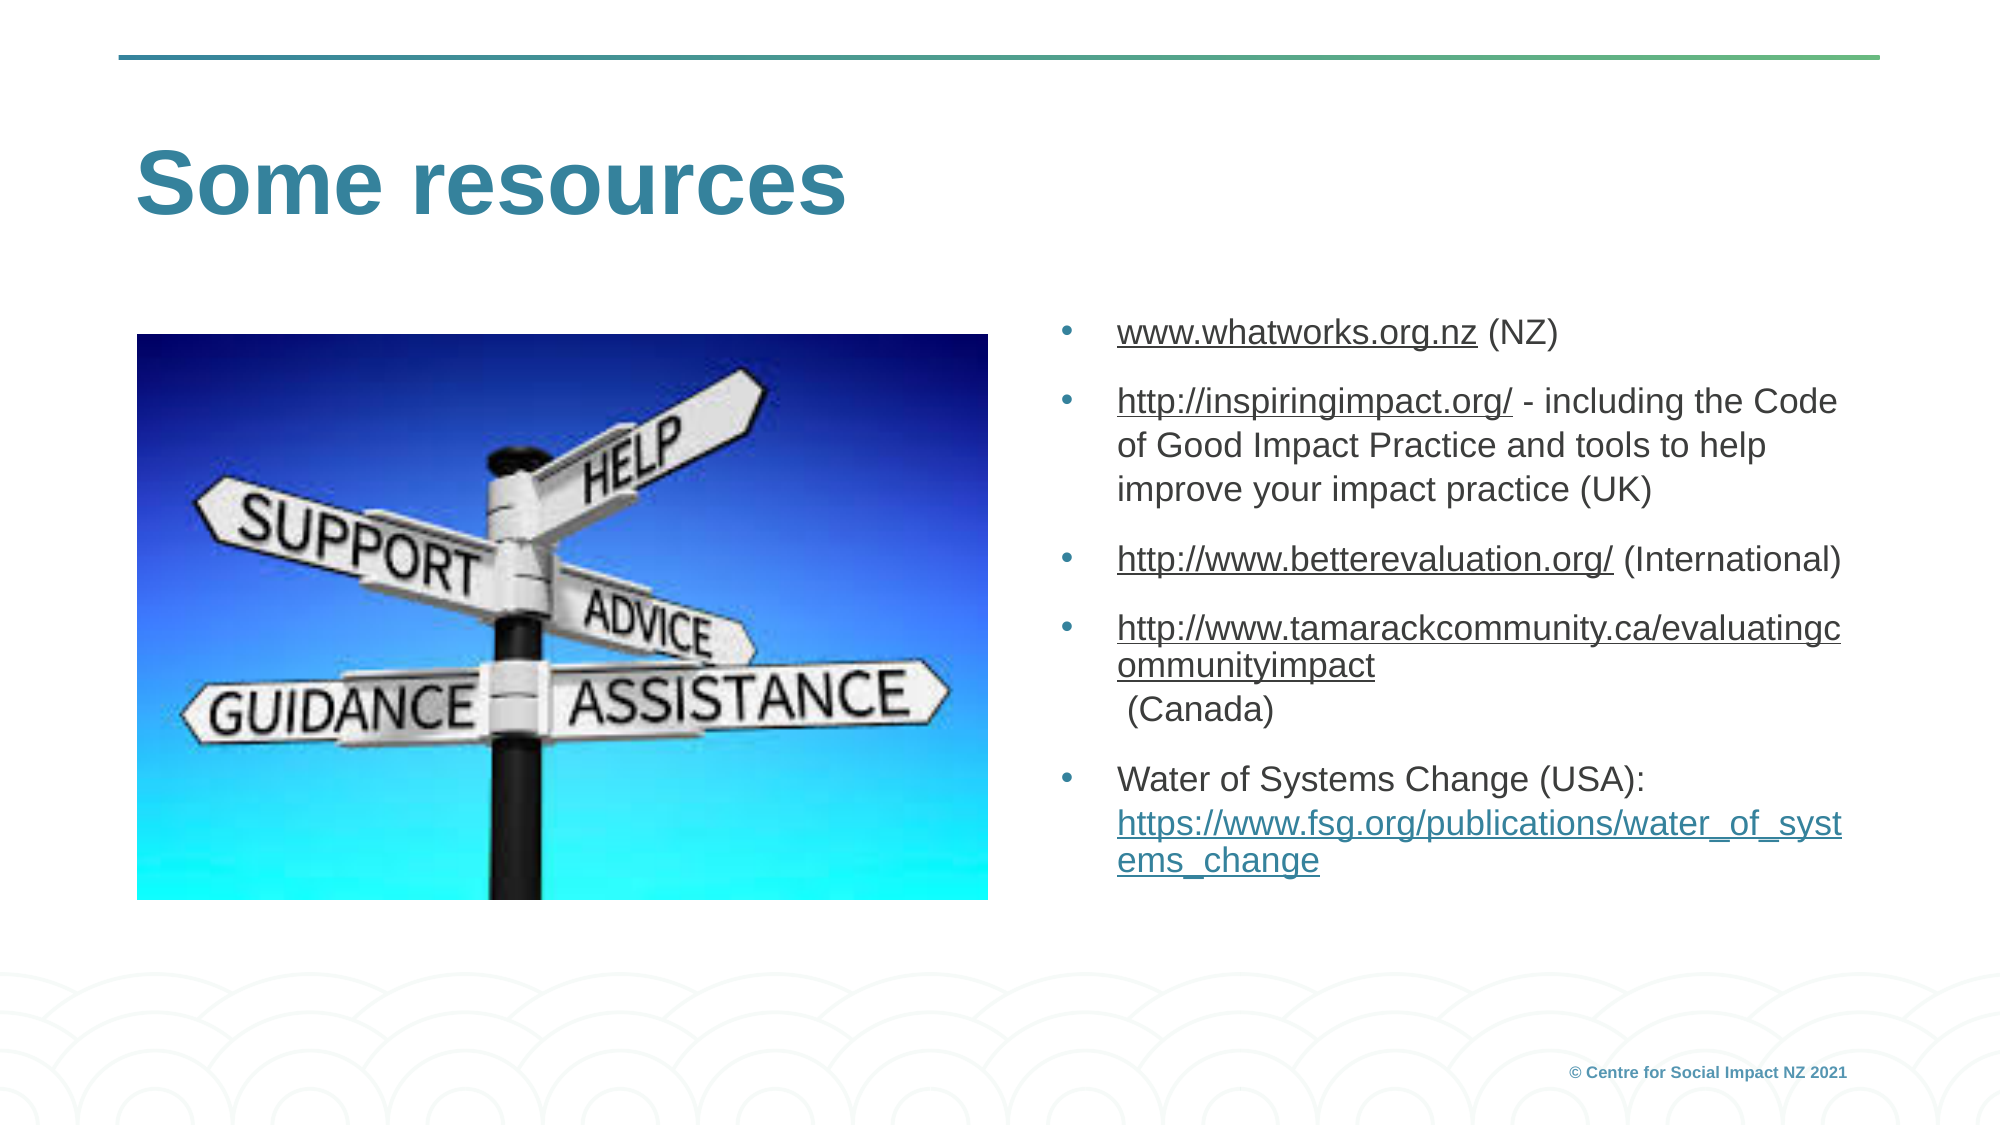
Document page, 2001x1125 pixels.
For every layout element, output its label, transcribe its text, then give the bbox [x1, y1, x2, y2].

title Some resources [120, 115, 1880, 254]
picture [137, 334, 988, 900]
list www.whatworks.org.nz (NZ) http://inspiringimpact.org/ - including the Code of Good Impact Practice and tools to help improve your impact practice (UK) http://www.betterevaluation.org/ (International) http://www.tamarackcommunity.ca/evaluatingcommunityimpact (Canada) Water of Systems Change (USA): https://www.fsg.org/publications/water_of_systems_change [1012, 299, 1863, 935]
